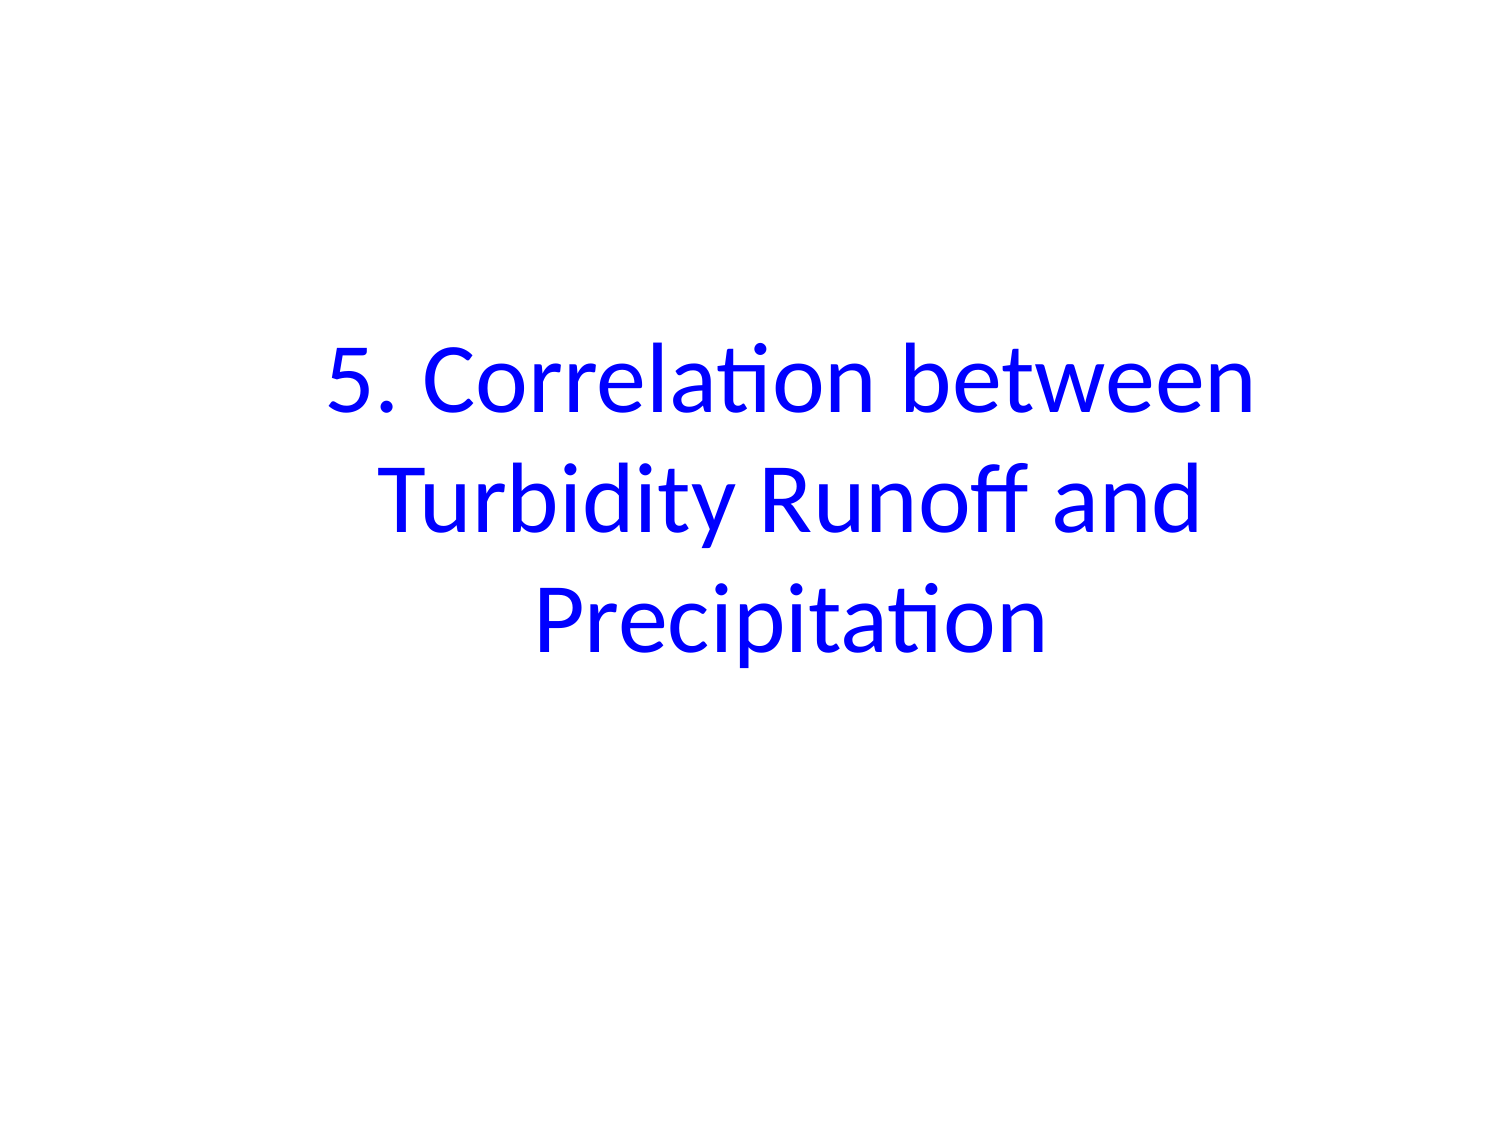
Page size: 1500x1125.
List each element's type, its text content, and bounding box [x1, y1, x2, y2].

title 5. Correlation between Turbidity Runoff and Precipitation [210, 452, 1372, 534]
